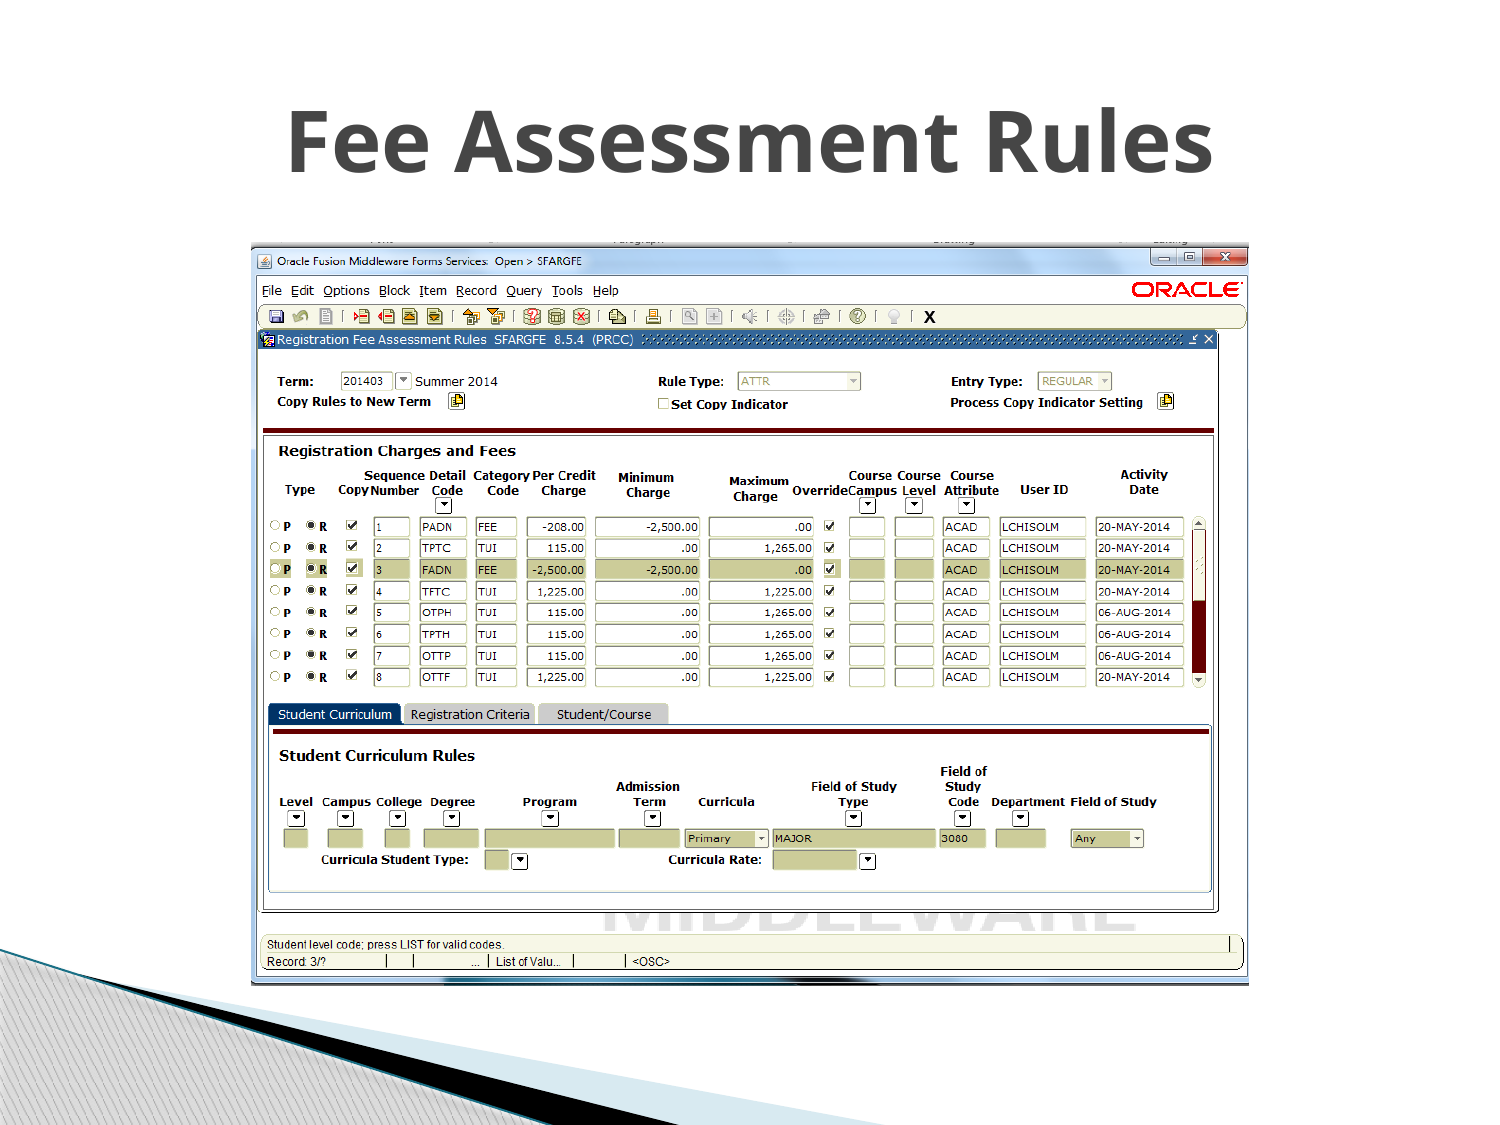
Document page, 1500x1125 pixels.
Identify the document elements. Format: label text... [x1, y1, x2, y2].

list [250, 242, 1249, 986]
title Fee Assessment Rules [75, 45, 1425, 233]
